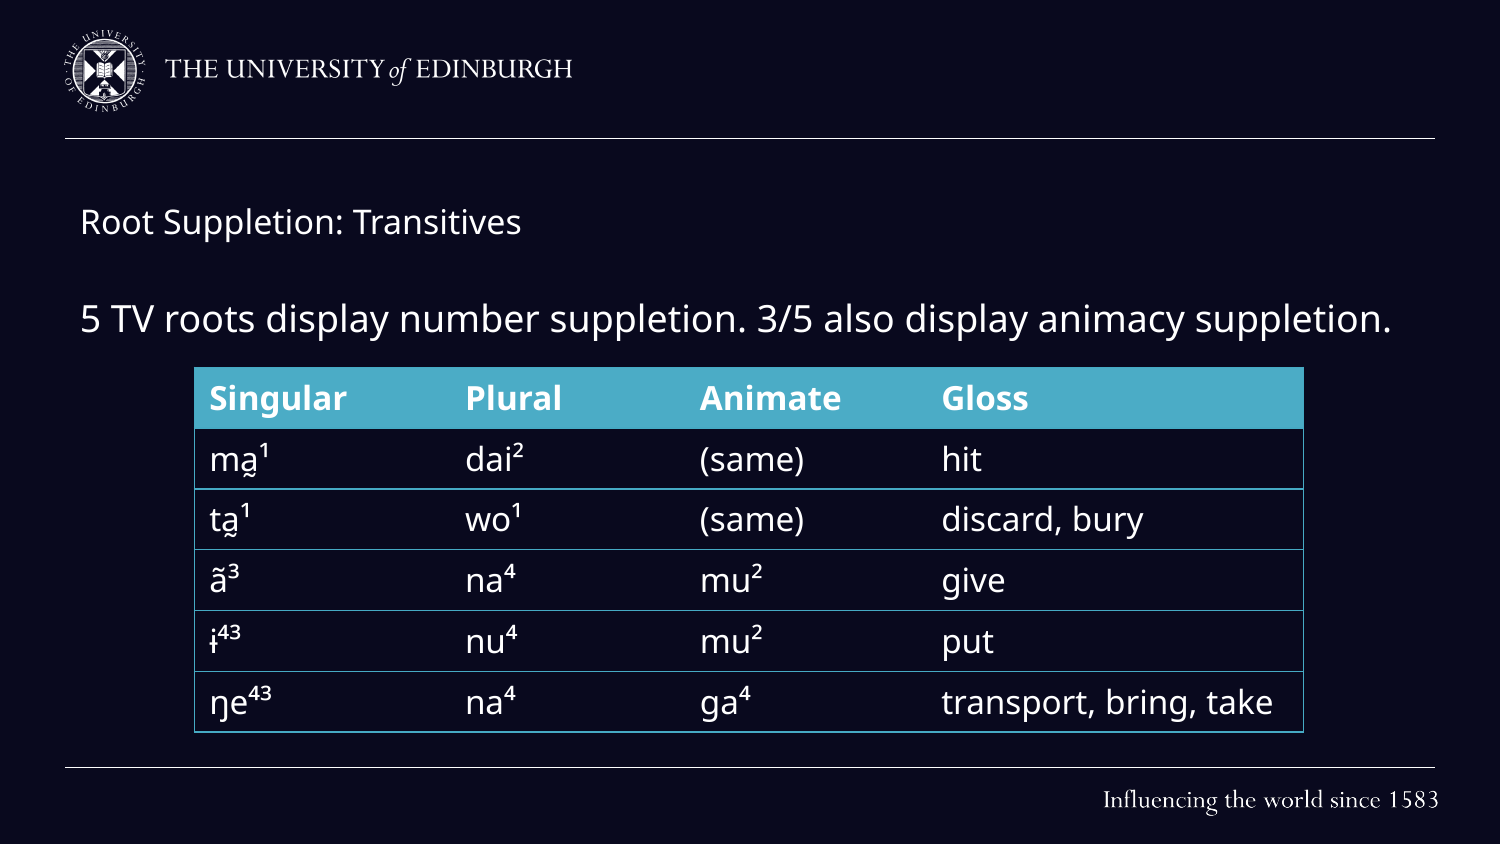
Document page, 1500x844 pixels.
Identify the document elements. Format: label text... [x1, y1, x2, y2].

table_cell wo¹ [450, 490, 685, 549]
title Root Suppletion: Transitives [64, 185, 1390, 257]
table_cell ga⁴ [685, 672, 926, 731]
table_cell nu⁴ [450, 611, 685, 671]
table_cell mu² [685, 550, 926, 610]
table_cell dai² [450, 429, 685, 488]
table_cell (same) [685, 429, 926, 488]
table_cell ã³ [195, 550, 450, 610]
table_cell discard, bury [926, 490, 1303, 549]
table_cell put [926, 611, 1303, 671]
table_cell ŋe⁴³ [195, 672, 450, 731]
table_cell na⁴ [450, 550, 685, 610]
table_header Gloss [926, 368, 1303, 427]
table_cell ɨ⁴³ [195, 611, 450, 671]
table_cell ta̰¹ [195, 490, 450, 549]
table_cell (same) [685, 490, 926, 549]
picture [64, 30, 572, 112]
table_header Singular [195, 368, 450, 427]
table_cell mu² [685, 611, 926, 671]
table_cell transport, bring, take [926, 672, 1303, 731]
table_header Plural [450, 368, 685, 427]
table_cell na⁴ [450, 672, 685, 731]
picture [1069, 767, 1473, 834]
table_cell give [926, 550, 1303, 610]
table_cell ma̰¹ [195, 429, 450, 488]
table_header Animate [685, 368, 926, 427]
list 5 TV roots display number suppletion. 3/5 also display animacy suppletion. [64, 280, 1413, 733]
table_cell hit [926, 429, 1303, 488]
